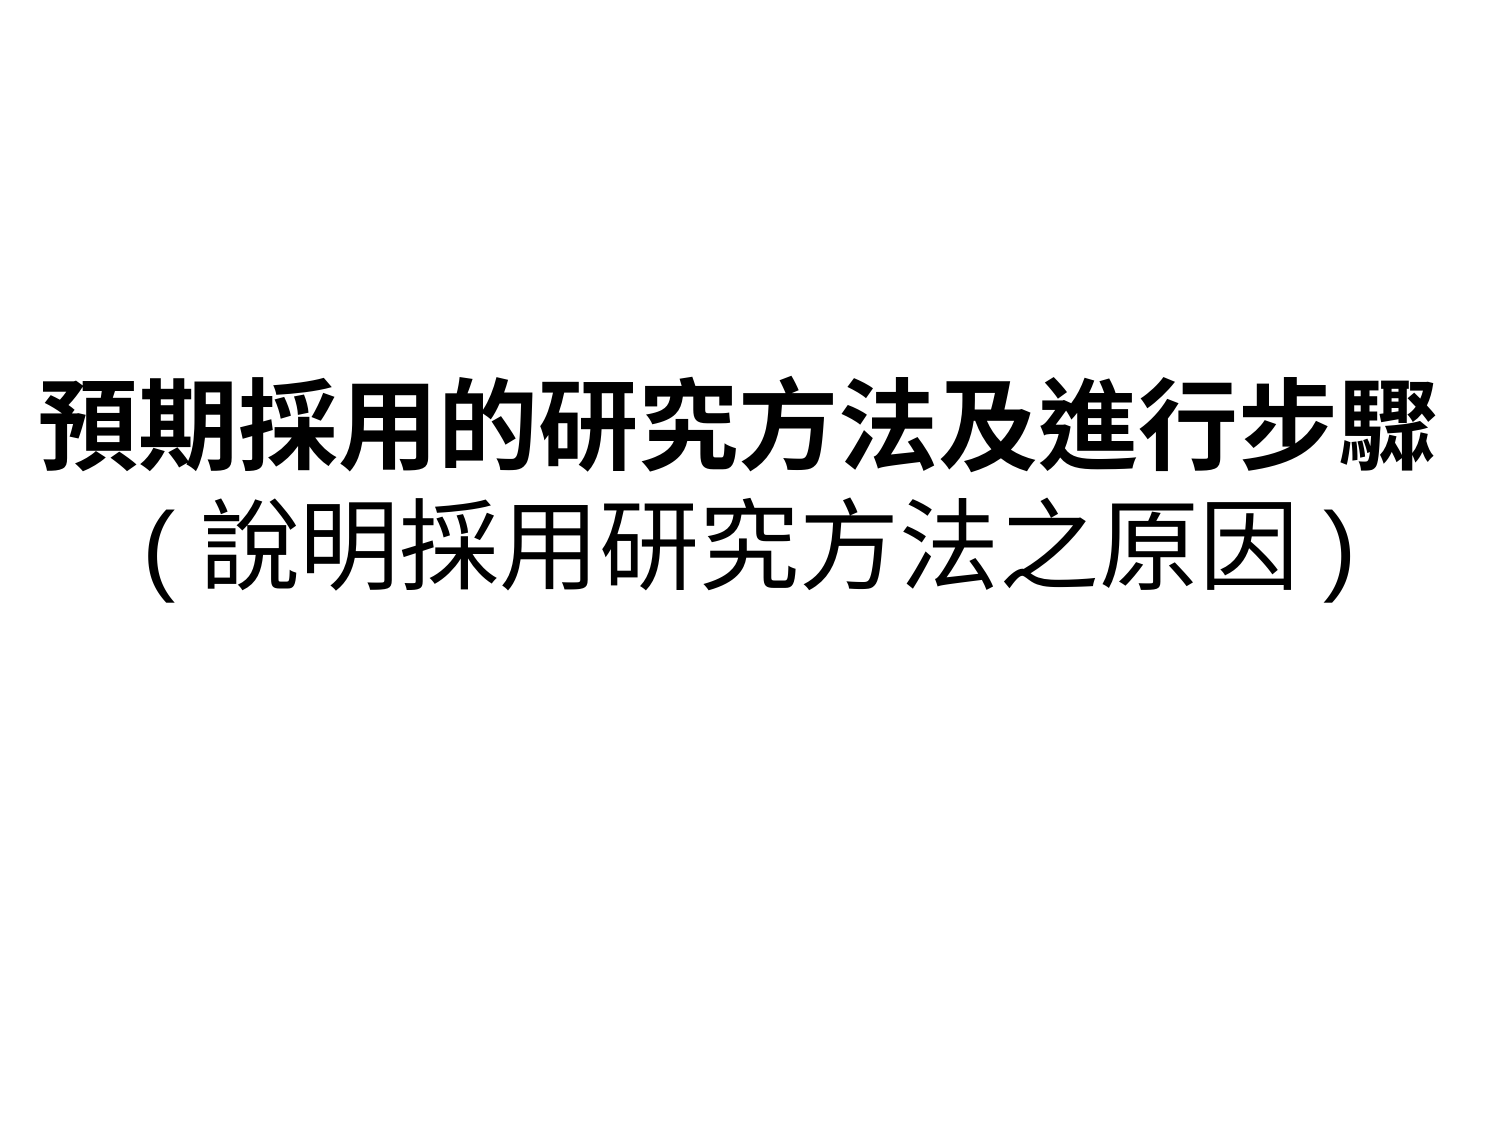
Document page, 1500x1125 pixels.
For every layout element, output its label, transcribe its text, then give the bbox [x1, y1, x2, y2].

text_box 預期採用的研究方法及進行步驟 (說明採用研究方法之原因) [0, 355, 1500, 610]
